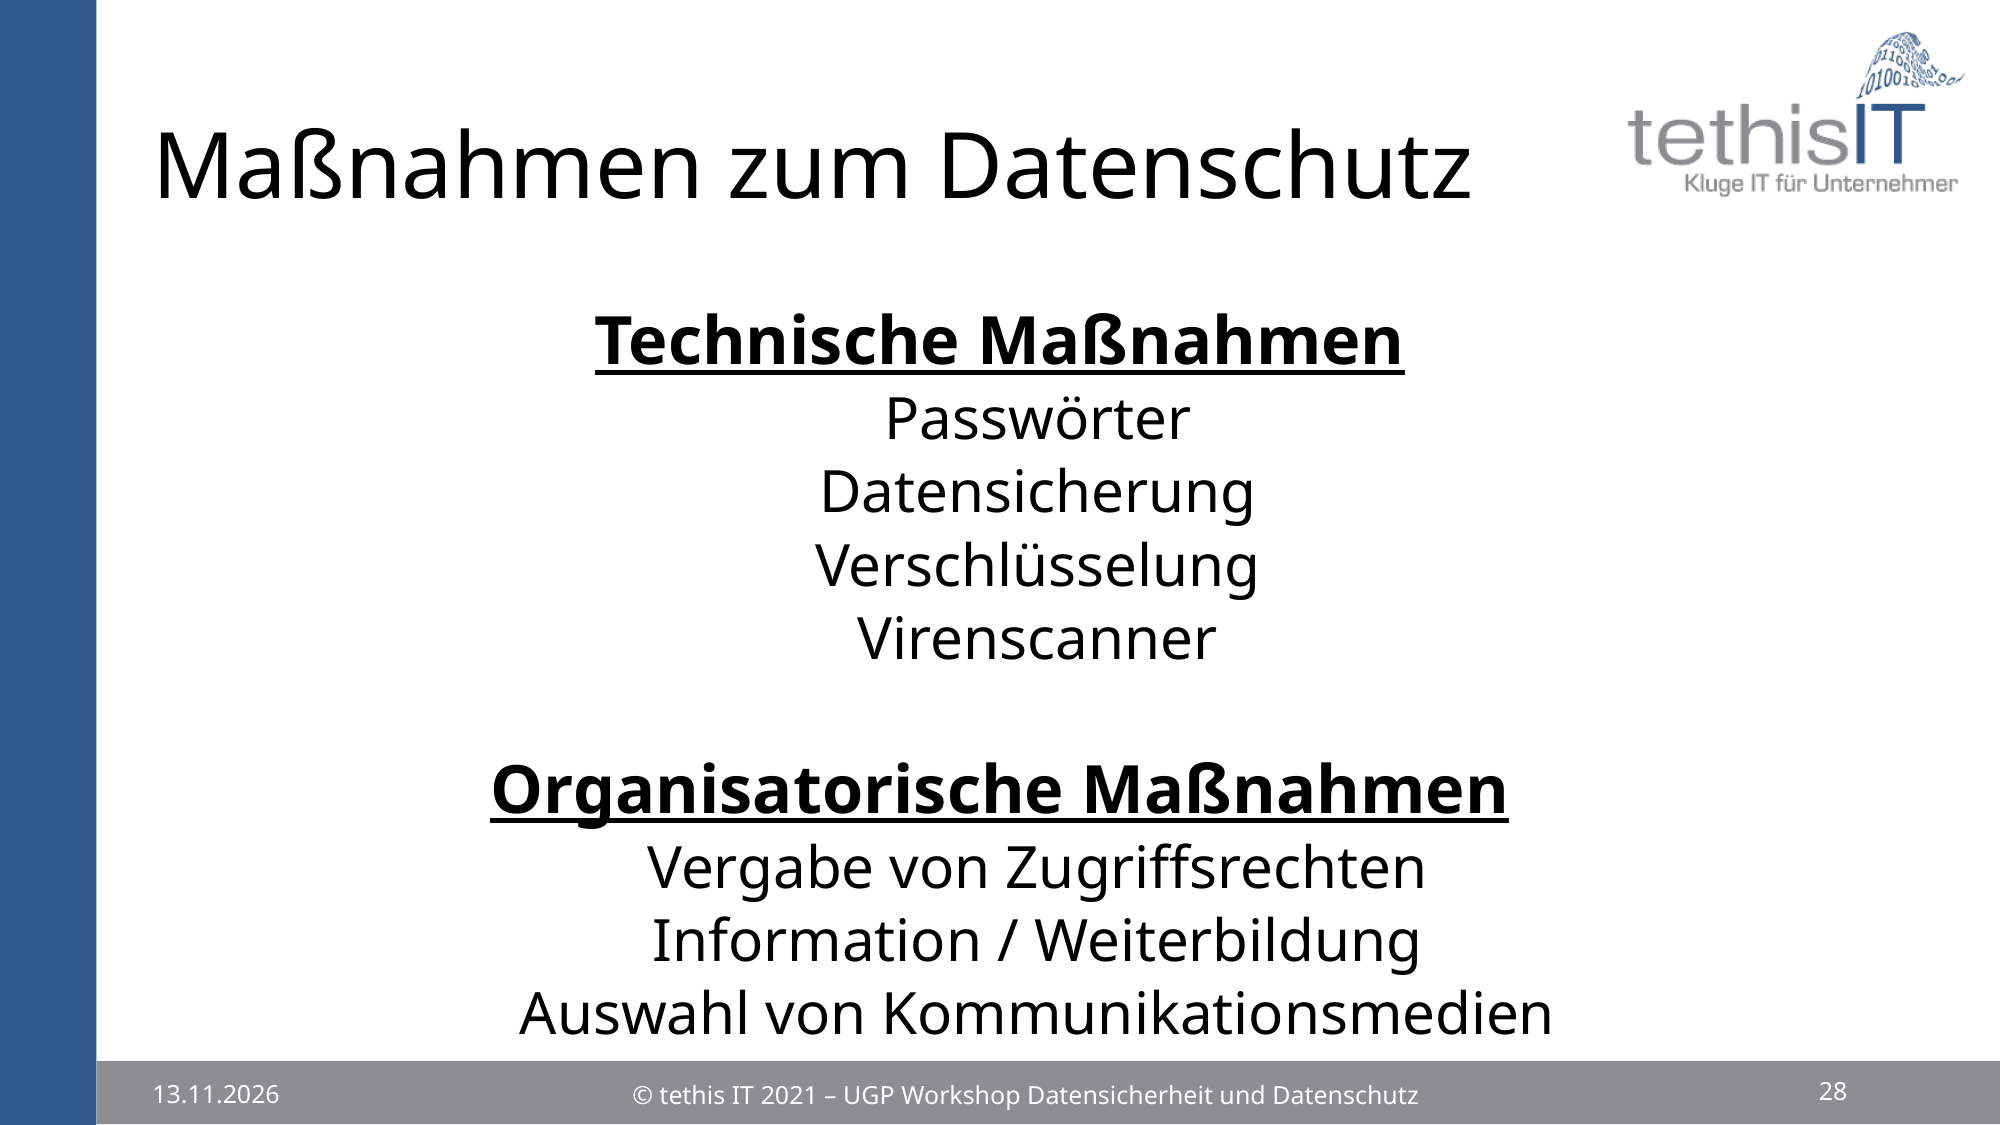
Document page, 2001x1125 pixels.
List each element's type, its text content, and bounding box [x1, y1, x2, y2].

slide_number 28 [1620, 1062, 1863, 1123]
list Technische Maßnahmen Passwörter Datensicherung Verschlüsselung Virenscanner Organisatorische Maßnahmen Vergabe von Zugriffsrechten Information / Weiterbildung Auswahl von Kommunikationsmedien [137, 299, 1863, 1063]
picture [1620, 23, 1976, 201]
footer © tethis IT 2021 – UGP Workshop Datensicherheit und Datenschutz [490, 1064, 1563, 1125]
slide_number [137, 1065, 380, 1125]
title Maßnahmen zum Datenschutz [137, 59, 1863, 278]
